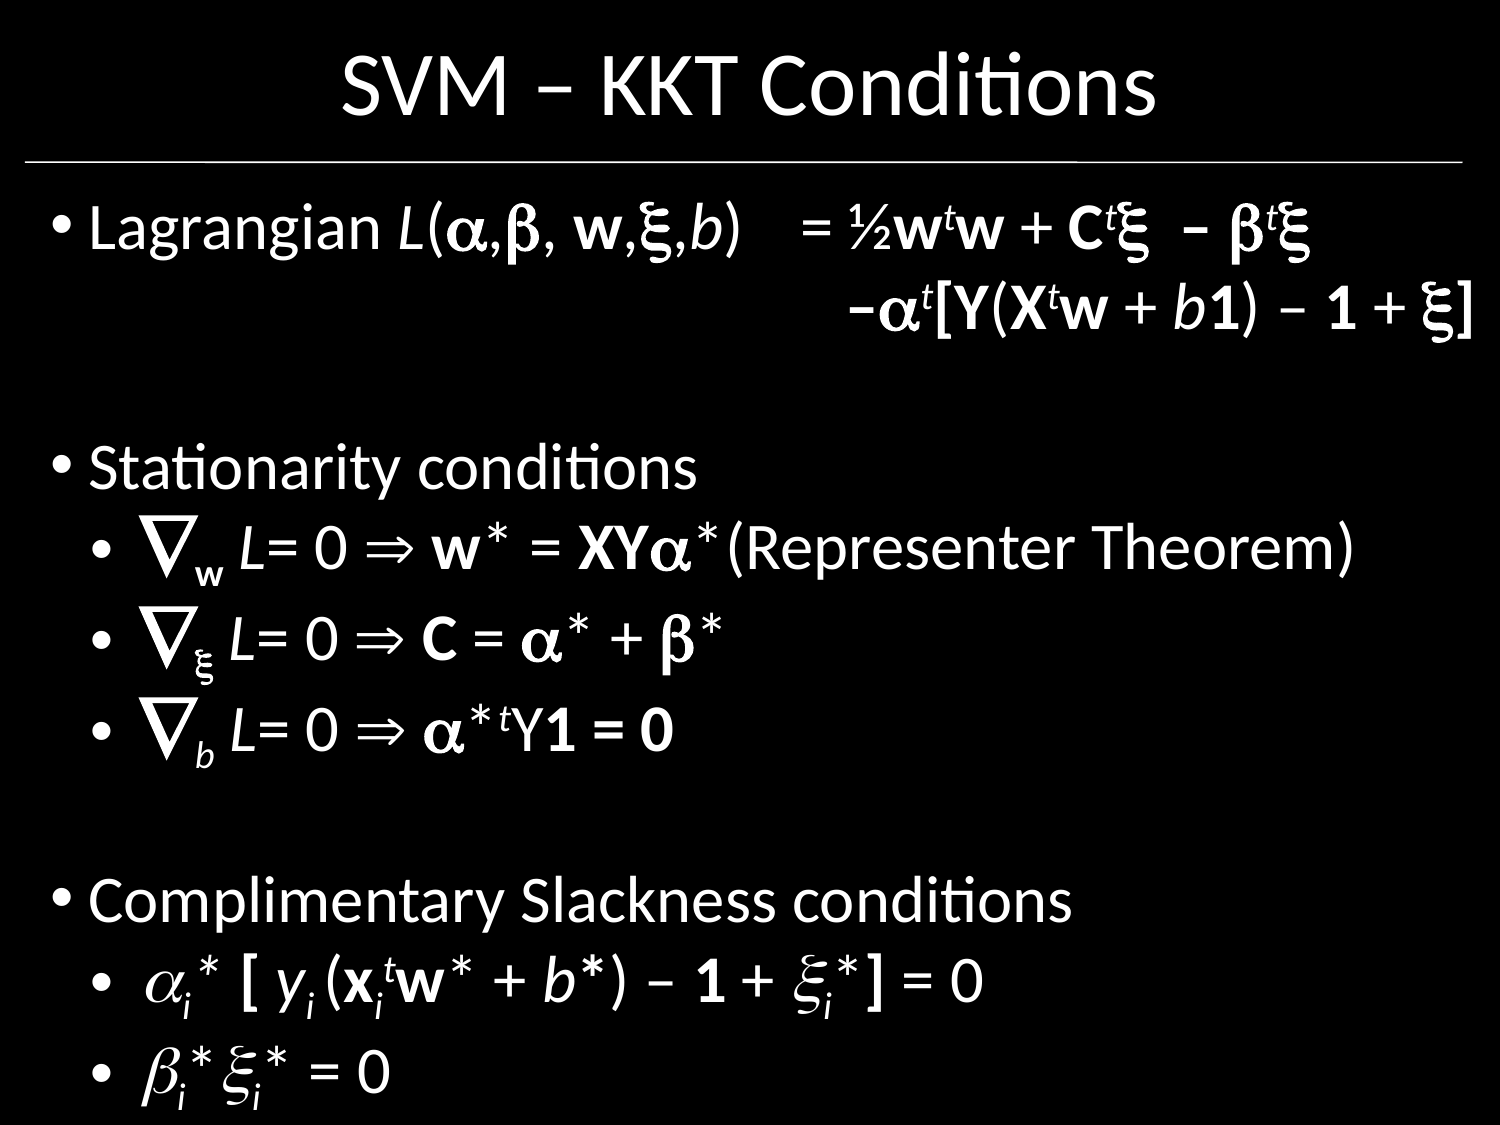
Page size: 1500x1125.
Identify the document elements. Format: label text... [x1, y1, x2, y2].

text_box Lagrangian L(,, w,,b) = ½wtw + Ct – t –t[Y(Xtw + b1) – 1 + ] Stationarity conditions w L= 0  w* = XY* (Representer Theorem)  L= 0  C = * + * b L= 0  *tY1 = 0 Complimentary Slackness conditions i* [ yi (xitw* + b*) – 1 + i*] = 0 i*i* = 0 [35, 175, 1500, 1090]
title SVM – KKT Conditions [0, 14, 1500, 144]
